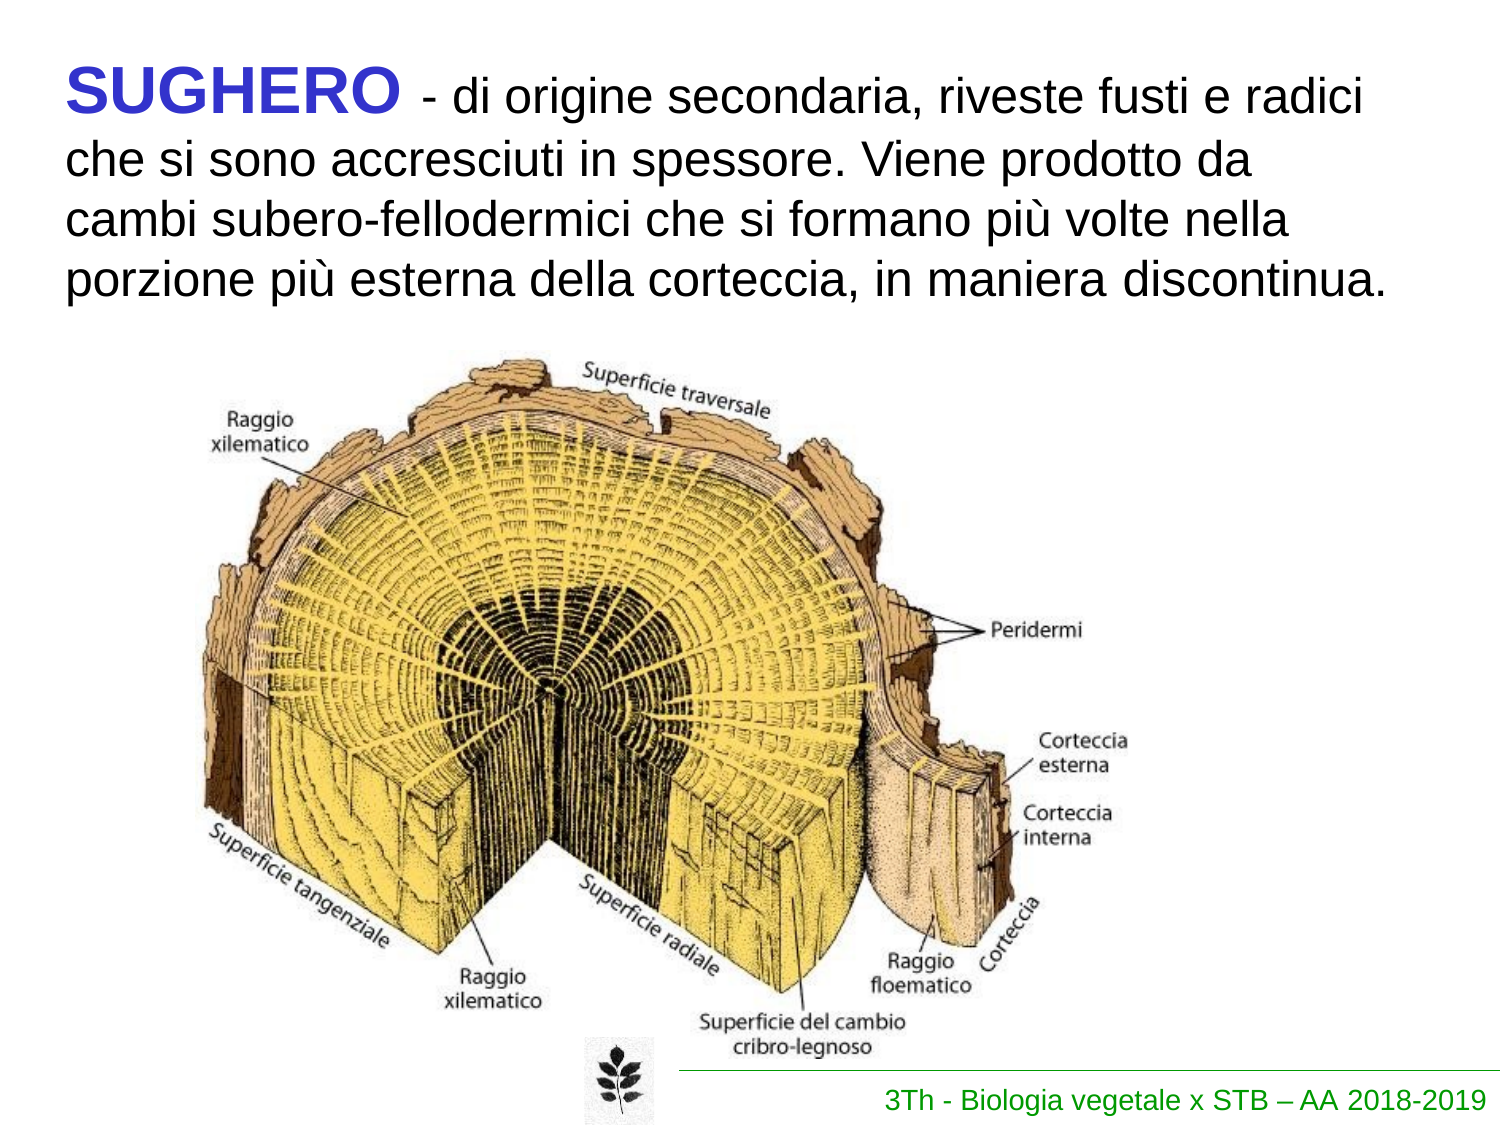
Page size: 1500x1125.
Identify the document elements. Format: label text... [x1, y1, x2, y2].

text_box [195, 350, 1129, 1059]
footer 3Th - Biologia vegetale x STB – AA 2018-2019 [862, 1082, 1487, 1125]
title SUGHERO - di origine secondaria, riveste fusti e radici che si sono accresciuti in spessore. Viene prodotto da cambi subero-fellodermici che si formano più volte nella porzione più esterna della corteccia, in maniera discontinua. [62, 44, 1396, 307]
text_box [584, 1037, 655, 1125]
